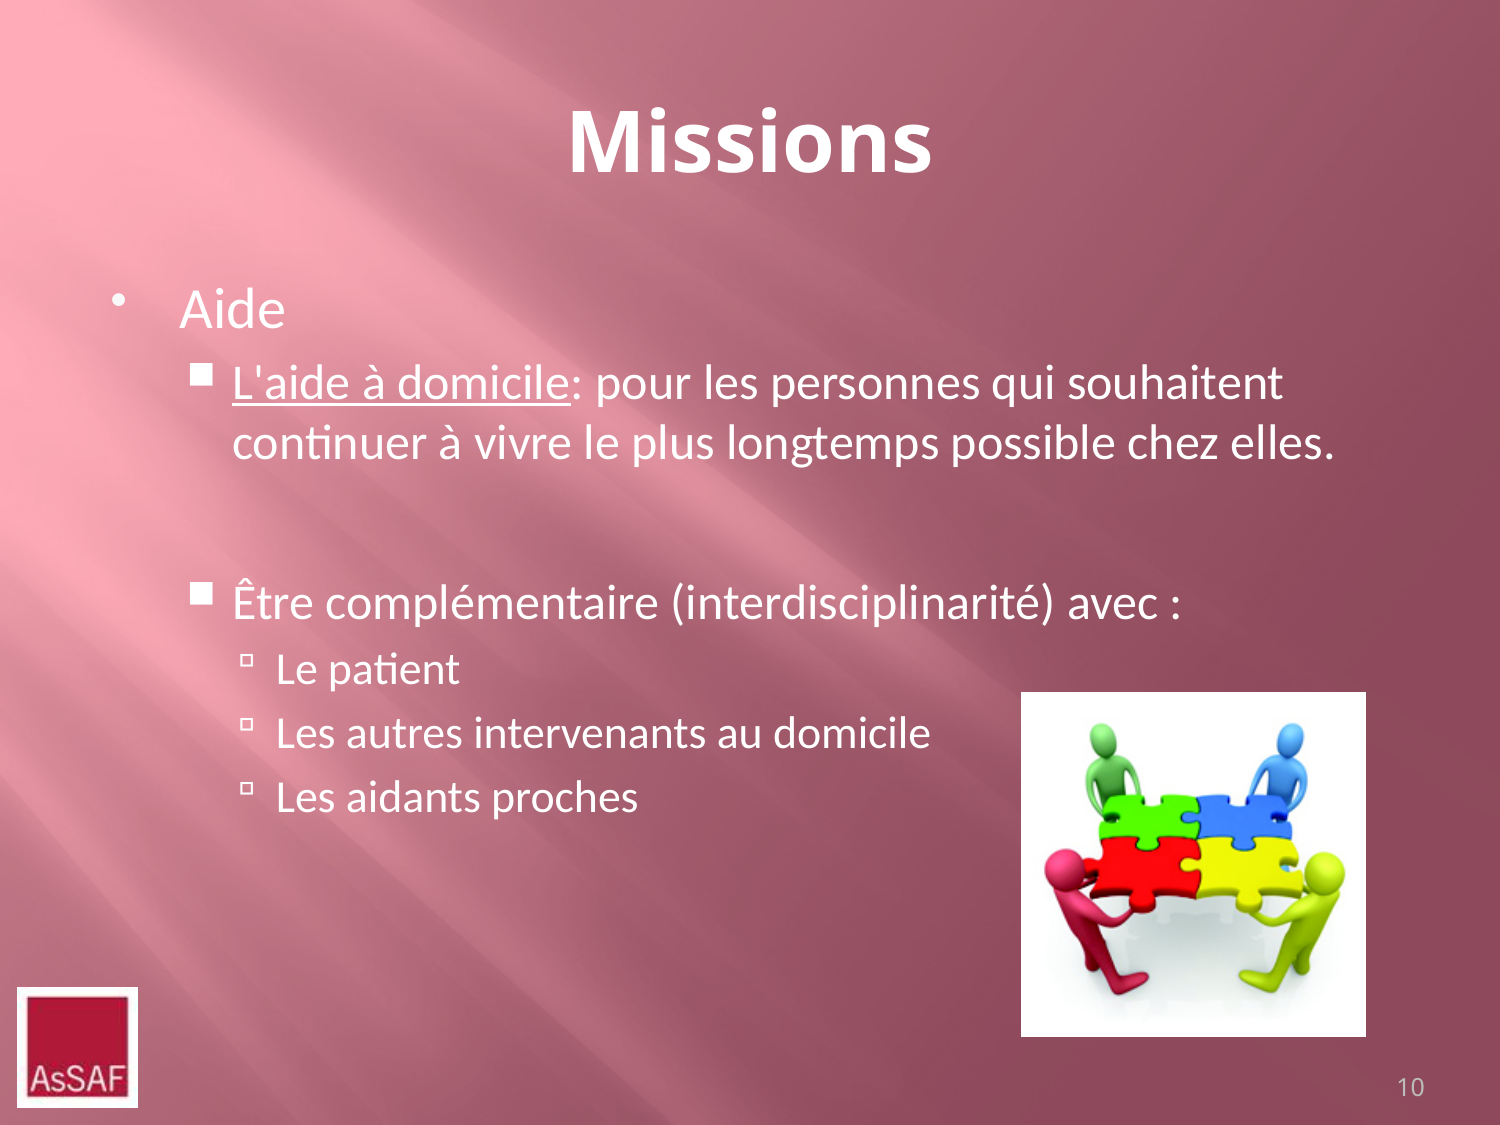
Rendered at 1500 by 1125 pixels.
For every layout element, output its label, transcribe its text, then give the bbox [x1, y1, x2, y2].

slide_number 10 [1299, 1052, 1425, 1113]
title Missions [75, 45, 1425, 233]
picture [17, 987, 138, 1108]
picture [1021, 692, 1366, 1037]
list Aide L'aide à domicile: pour les personnes qui souhaitent continuer à vivre le plus longtemps possible chez elles. Être complémentaire (interdisciplinarité) avec : Le patient Les autres intervenants au domicile Les aidants proches [75, 262, 1425, 858]
